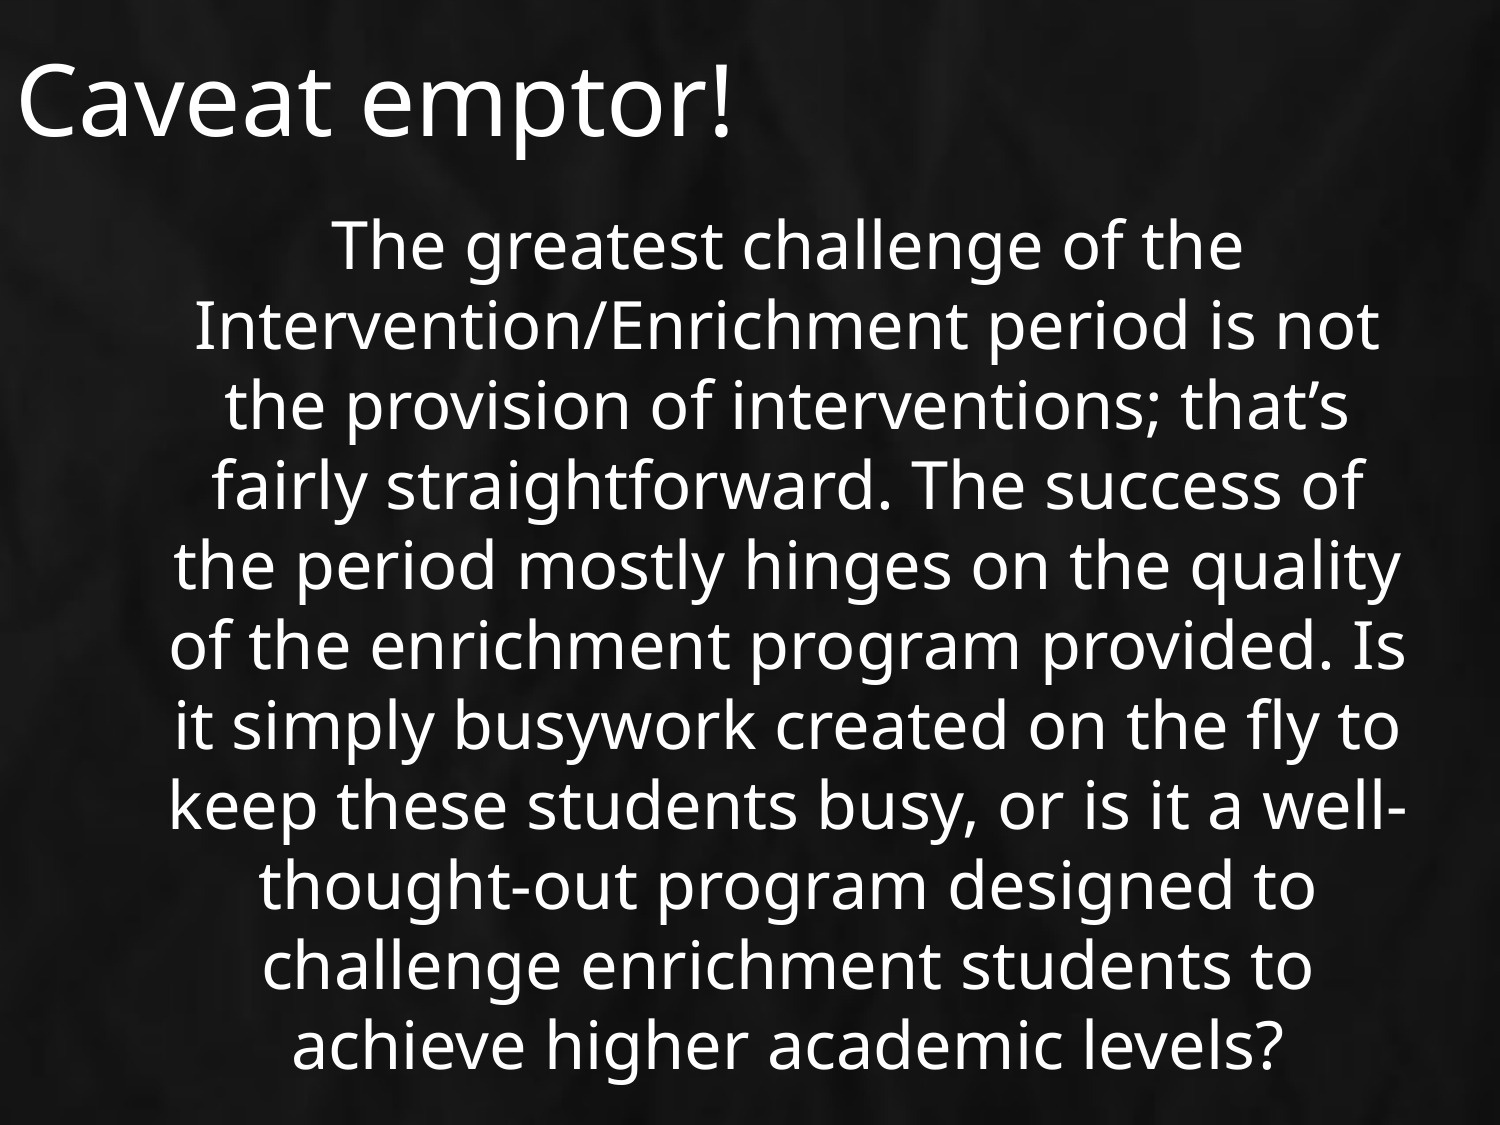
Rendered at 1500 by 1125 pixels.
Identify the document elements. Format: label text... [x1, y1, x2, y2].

title Caveat emptor! [0, 30, 1288, 163]
list The greatest challenge of the Intervention/Enrichment period is not the provision of interventions; that’s fairly straightforward. The success of the period mostly hinges on the quality of the enrichment program provided. Is it simply busywork created on the fly to keep these students busy, or is it a well-thought-out program designed to challenge enrichment students to achieve higher academic levels? [147, 195, 1430, 853]
